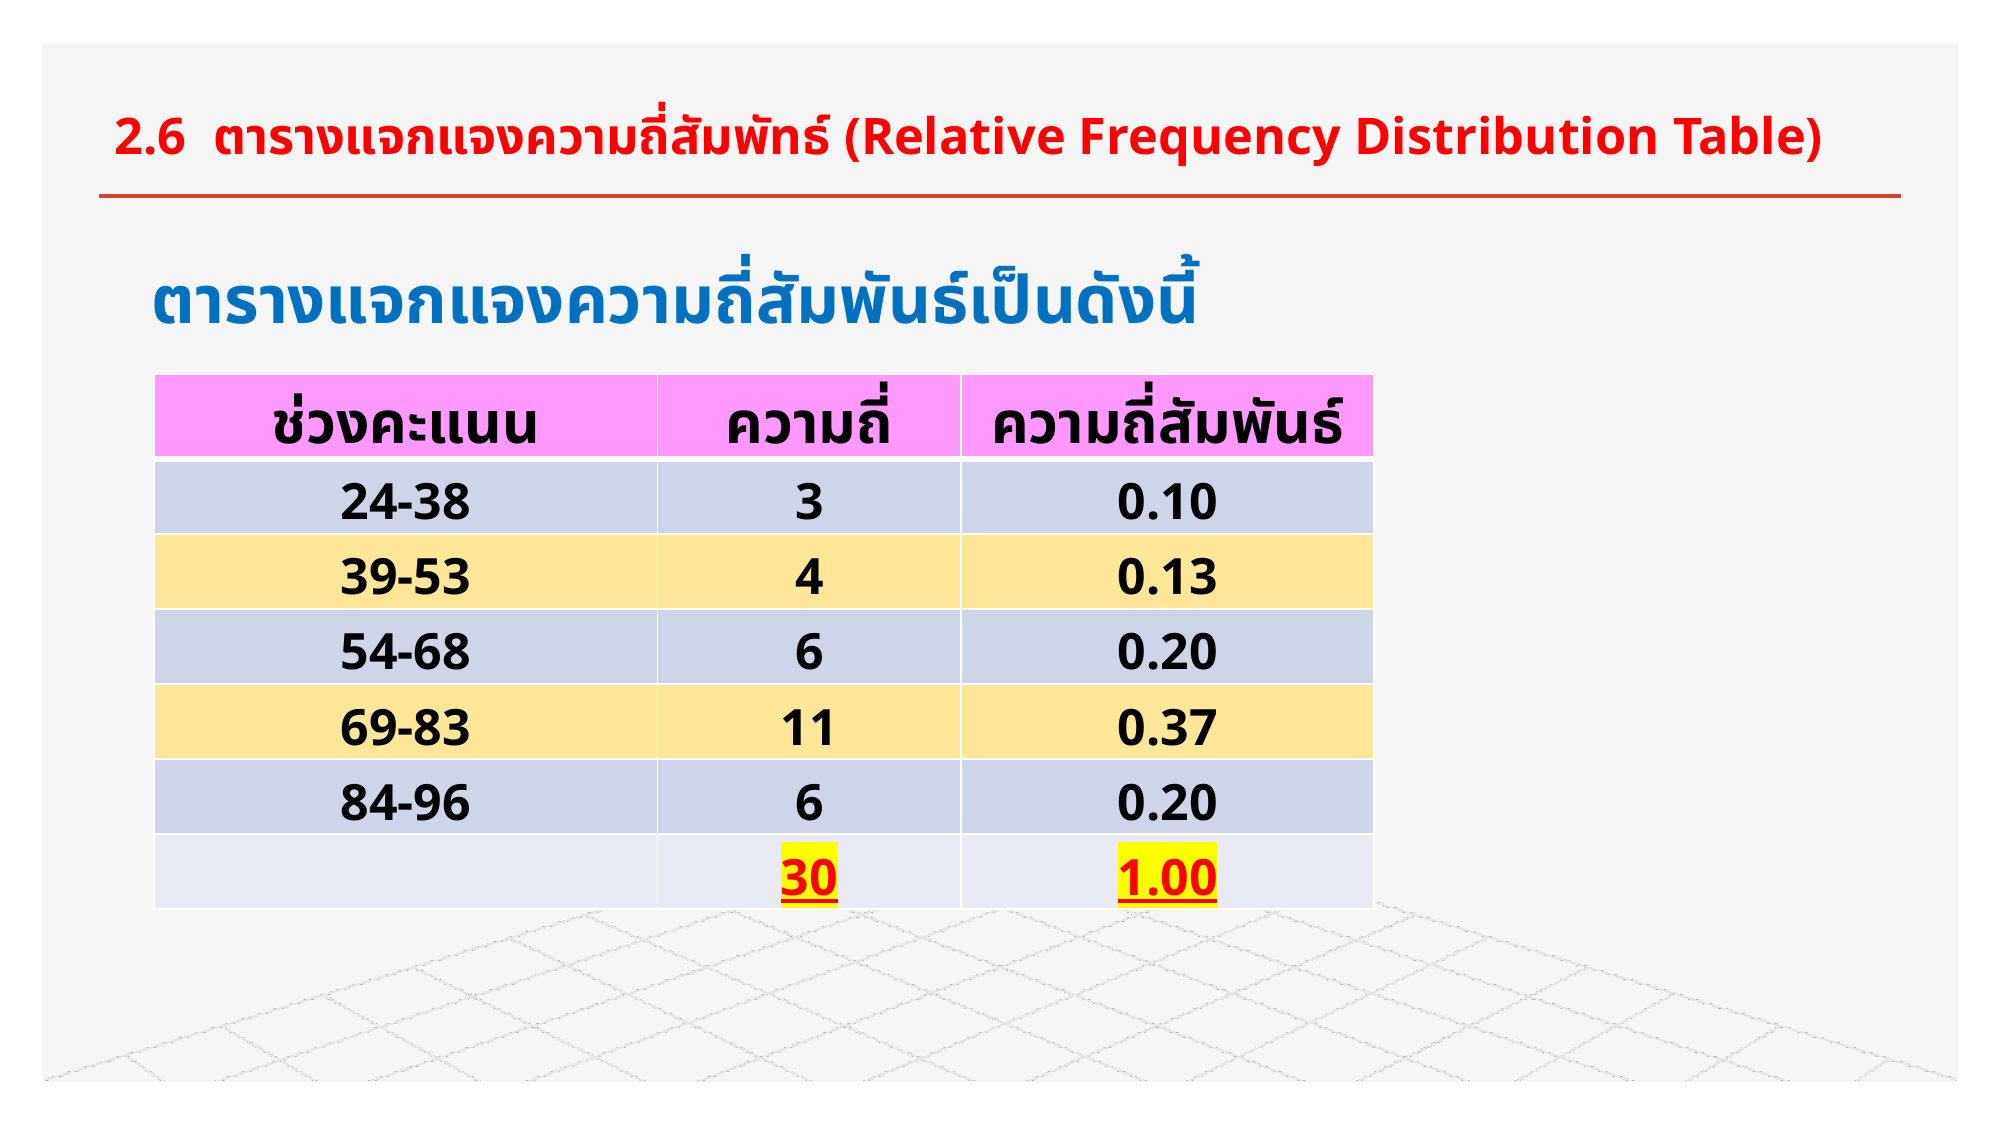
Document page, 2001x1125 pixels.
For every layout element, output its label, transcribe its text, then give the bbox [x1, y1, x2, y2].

table_cell 1.00 [962, 835, 1373, 908]
table_cell 54-68 [155, 610, 657, 683]
table_cell 3 [658, 462, 960, 533]
picture [44, 787, 1956, 1081]
table_header ความถี่สัมพันธ์ [962, 375, 1373, 456]
text_box ตารางแจกแจงความถี่สัมพันธ์เป็นดังนี้ [137, 249, 1762, 345]
table_cell 0.20 [962, 610, 1373, 683]
table_cell 30 [658, 835, 960, 908]
table_cell 6 [658, 610, 960, 683]
table_cell 39-53 [155, 535, 657, 608]
table_cell 0.37 [962, 685, 1373, 758]
table_cell 6 [658, 760, 960, 833]
table_cell 24-38 [155, 462, 657, 533]
table_cell 0.10 [962, 462, 1373, 533]
table_cell [155, 835, 657, 908]
table_cell 0.13 [962, 535, 1373, 608]
table_cell 11 [658, 685, 960, 758]
table_cell 4 [658, 535, 960, 608]
table_header ช่วงคะแนน [155, 375, 657, 456]
table_cell 69-83 [155, 685, 657, 758]
title 2.6 ตารางแจกแจงความถี่สัมพัทธ์ (Relative Frequency Distribution Table) [99, 73, 1901, 197]
table_cell 0.20 [962, 760, 1373, 833]
table_cell 84-96 [155, 760, 657, 833]
table_header ความถี่ [658, 375, 960, 456]
